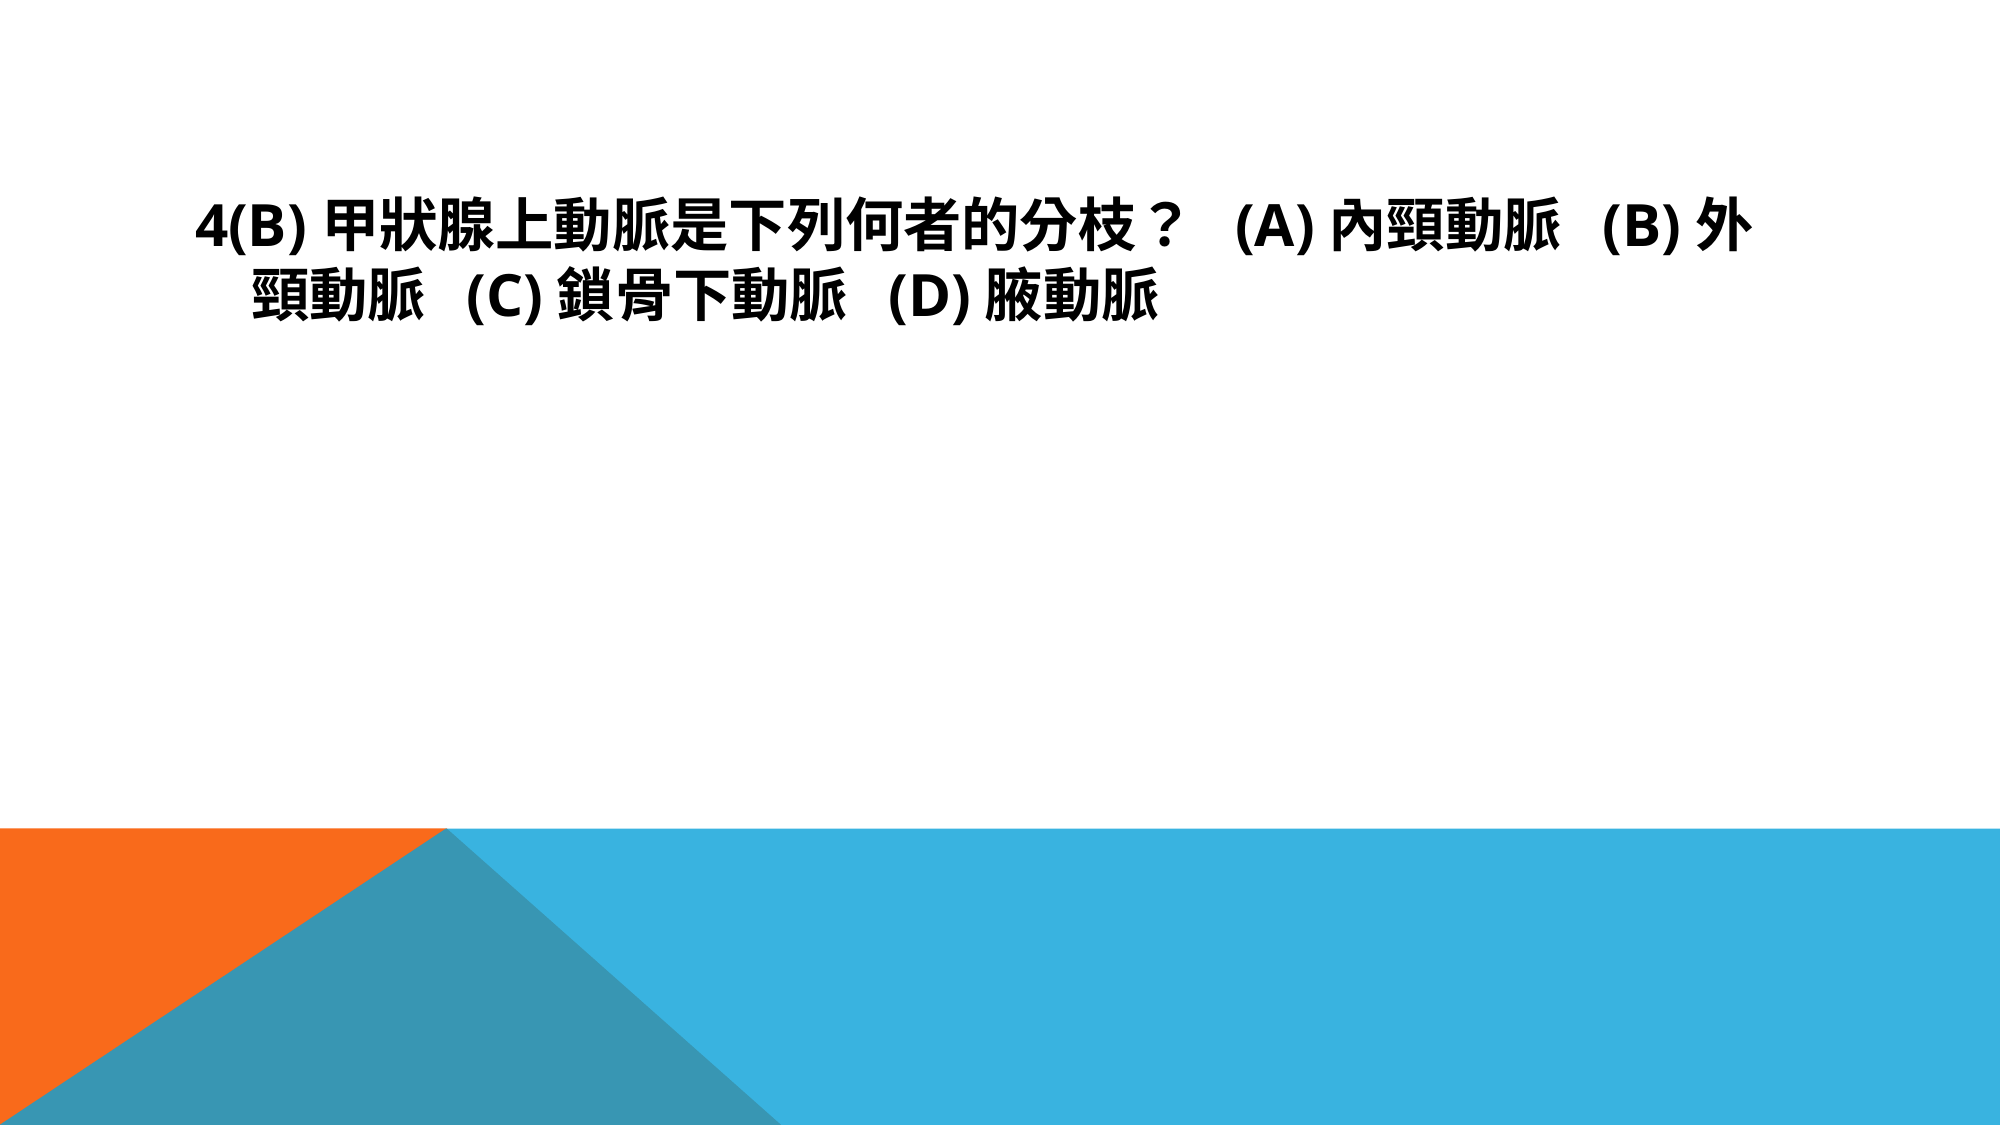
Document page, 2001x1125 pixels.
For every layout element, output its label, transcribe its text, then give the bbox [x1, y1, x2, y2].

list 4(B)甲狀腺上動脈是下列何者的分枝？ (A)內頸動脈 (B)外頸動脈 (C)鎖骨下動脈 (D)腋動脈 [180, 180, 1825, 768]
